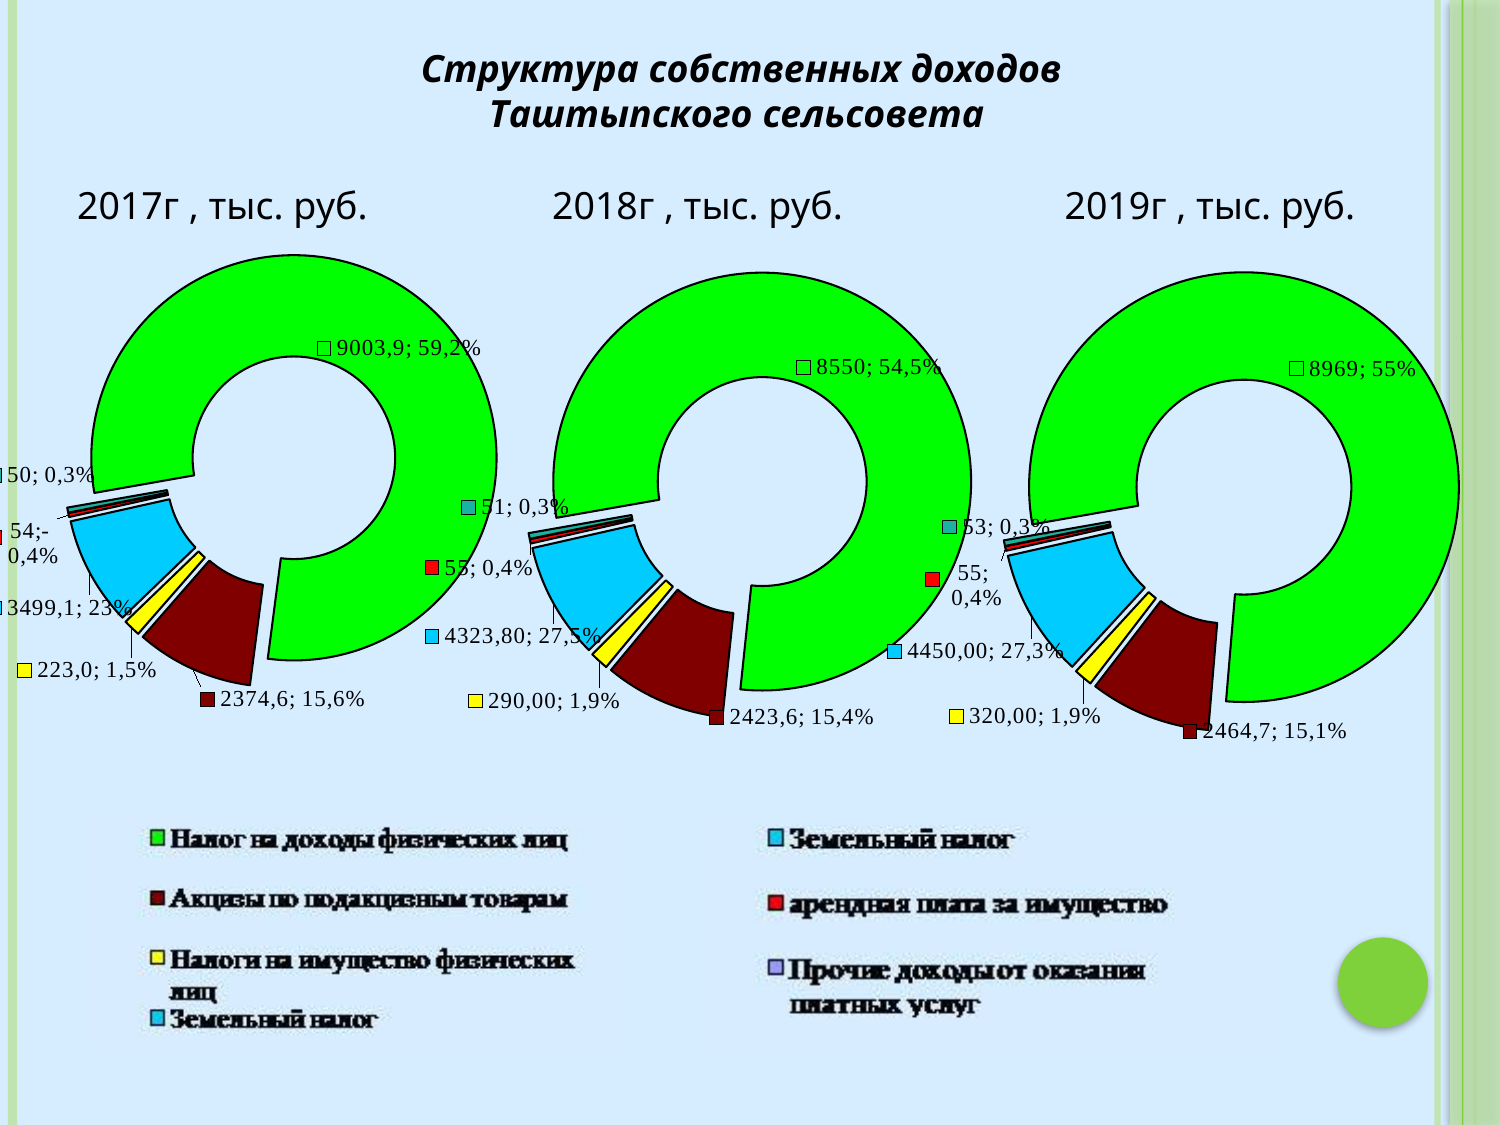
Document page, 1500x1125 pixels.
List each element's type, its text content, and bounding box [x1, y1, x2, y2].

picture [699, 824, 1280, 1051]
text_box 2017г , тыс. руб. [62, 174, 383, 209]
picture [86, 811, 623, 1051]
text_box Структура собственных доходов Таштыпского сельсовета [406, 37, 1078, 143]
chart [0, 211, 1500, 788]
text_box 2019г , тыс. руб. [1049, 174, 1371, 221]
text_box 2018г , тыс. руб. [537, 174, 858, 234]
